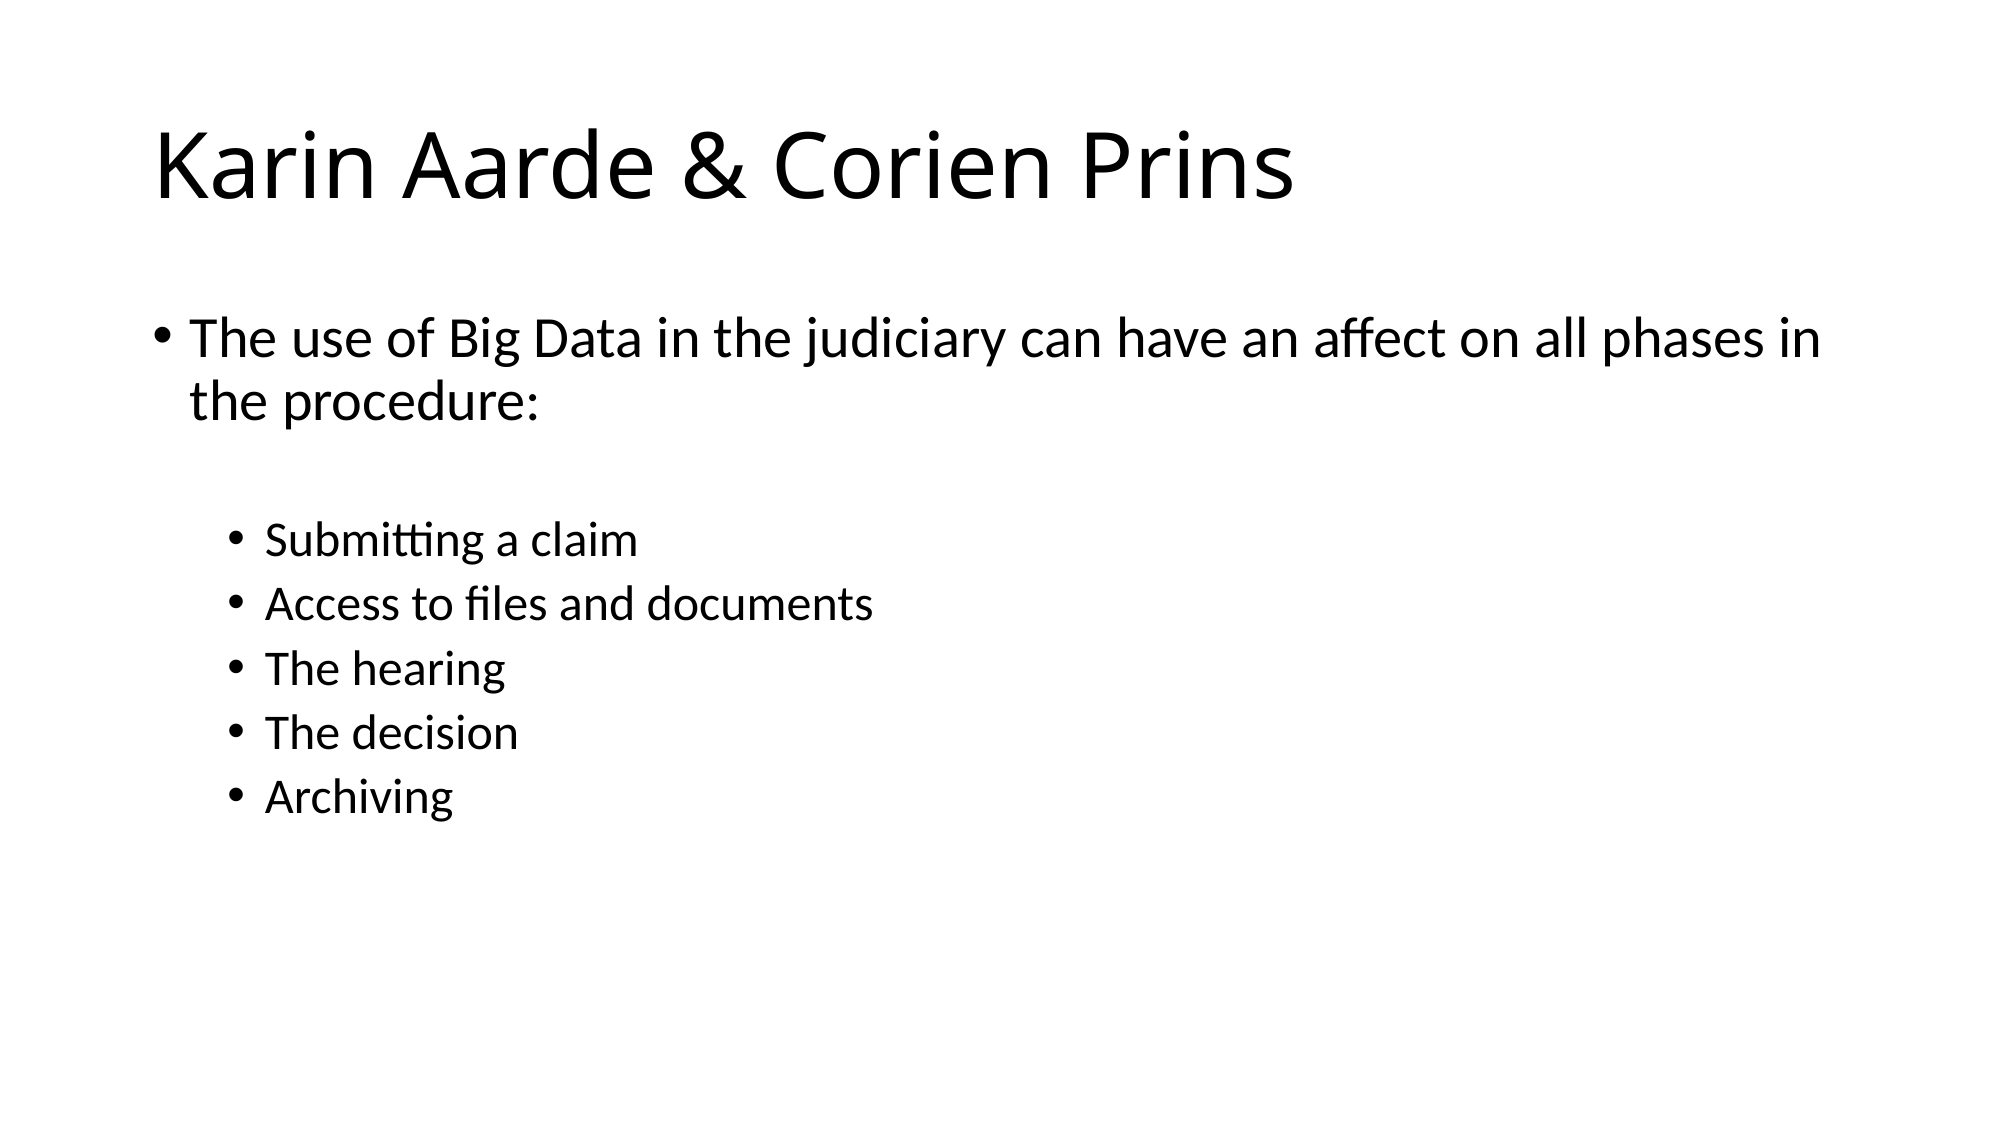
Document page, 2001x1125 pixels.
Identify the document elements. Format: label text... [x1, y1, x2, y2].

list The use of Big Data in the judiciary can have an affect on all phases in the procedure: Submitting a claim Access to files and documents The hearing The decision Archiving [137, 299, 1863, 1014]
title Karin Aarde & Corien Prins [137, 59, 1863, 278]
